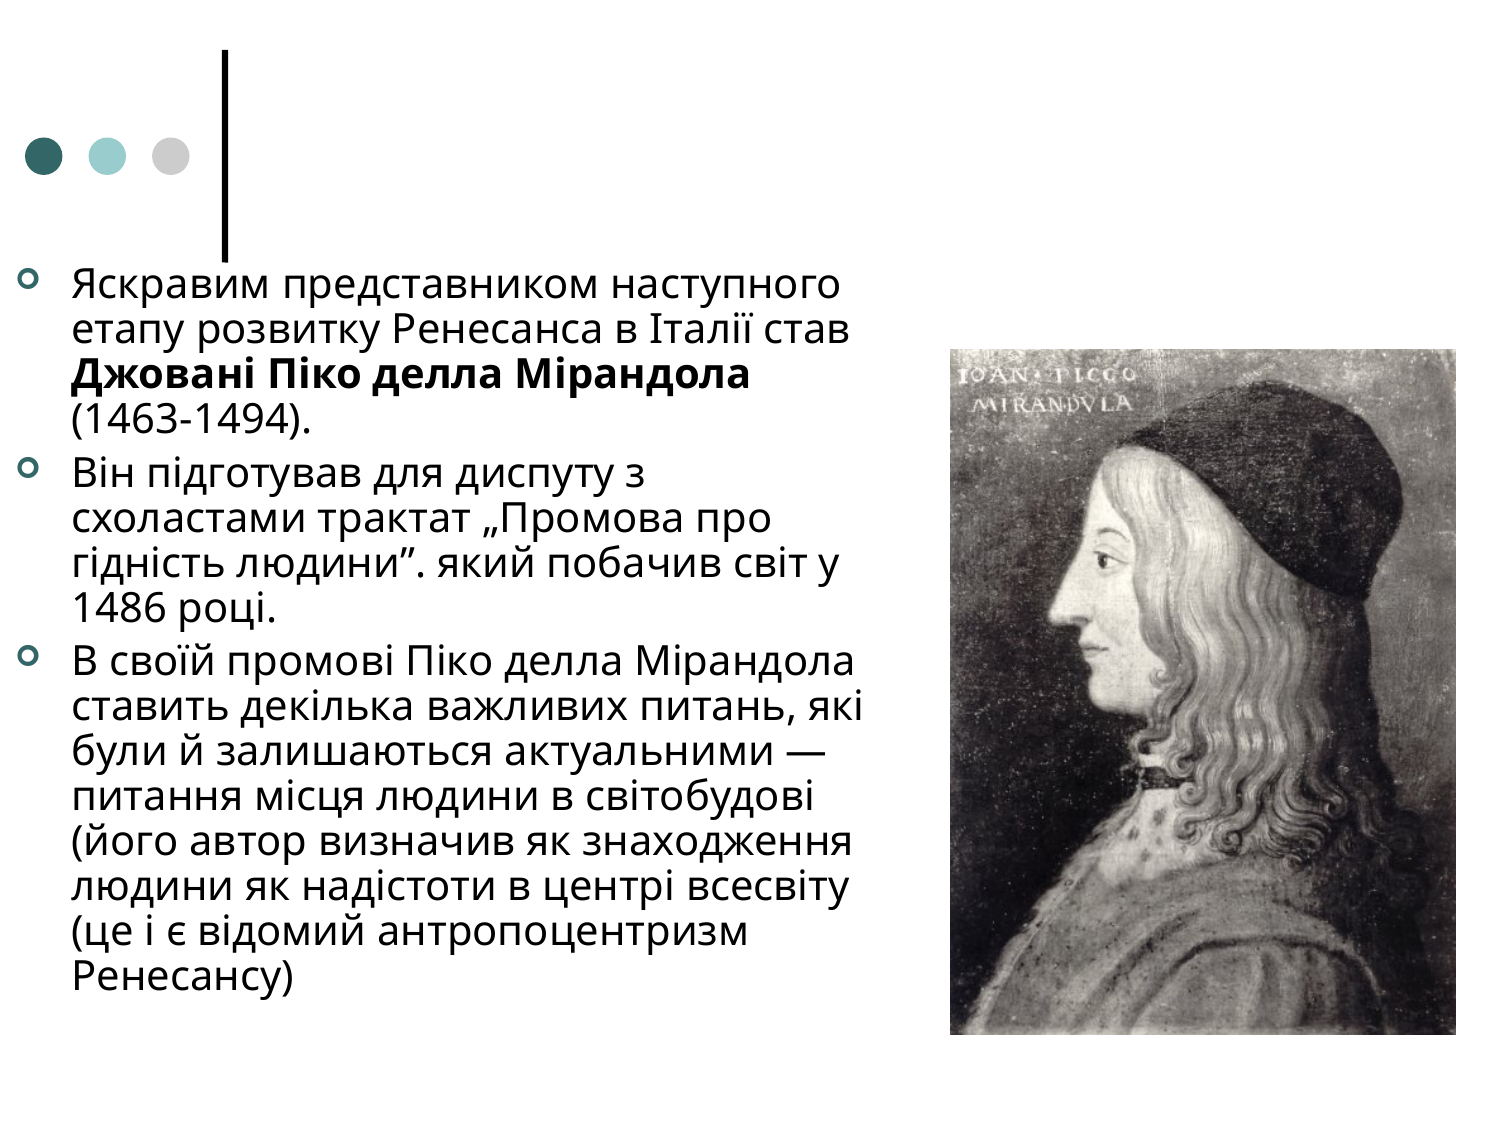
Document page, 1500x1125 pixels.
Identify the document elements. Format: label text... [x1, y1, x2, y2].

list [950, 349, 1456, 1036]
list Яскравим представником наступного етапу розвитку Ренесанса в Італії став Джовані Піко делла Мірандола (1463-1494). Він підготував для диспуту з схоластами трактат „Промова про гідність людини”. який побачив світ у 1486 році. В своїй промові Піко делла Мірандола ставить декілька важливих питань, які були й залишаються актуальними — питання місця людини в світобудові (його автор визначив як знаходження людини як надістоти в центрі всесвіту (це і є відомий антропоцентризм Ренесансу) [0, 255, 881, 1055]
